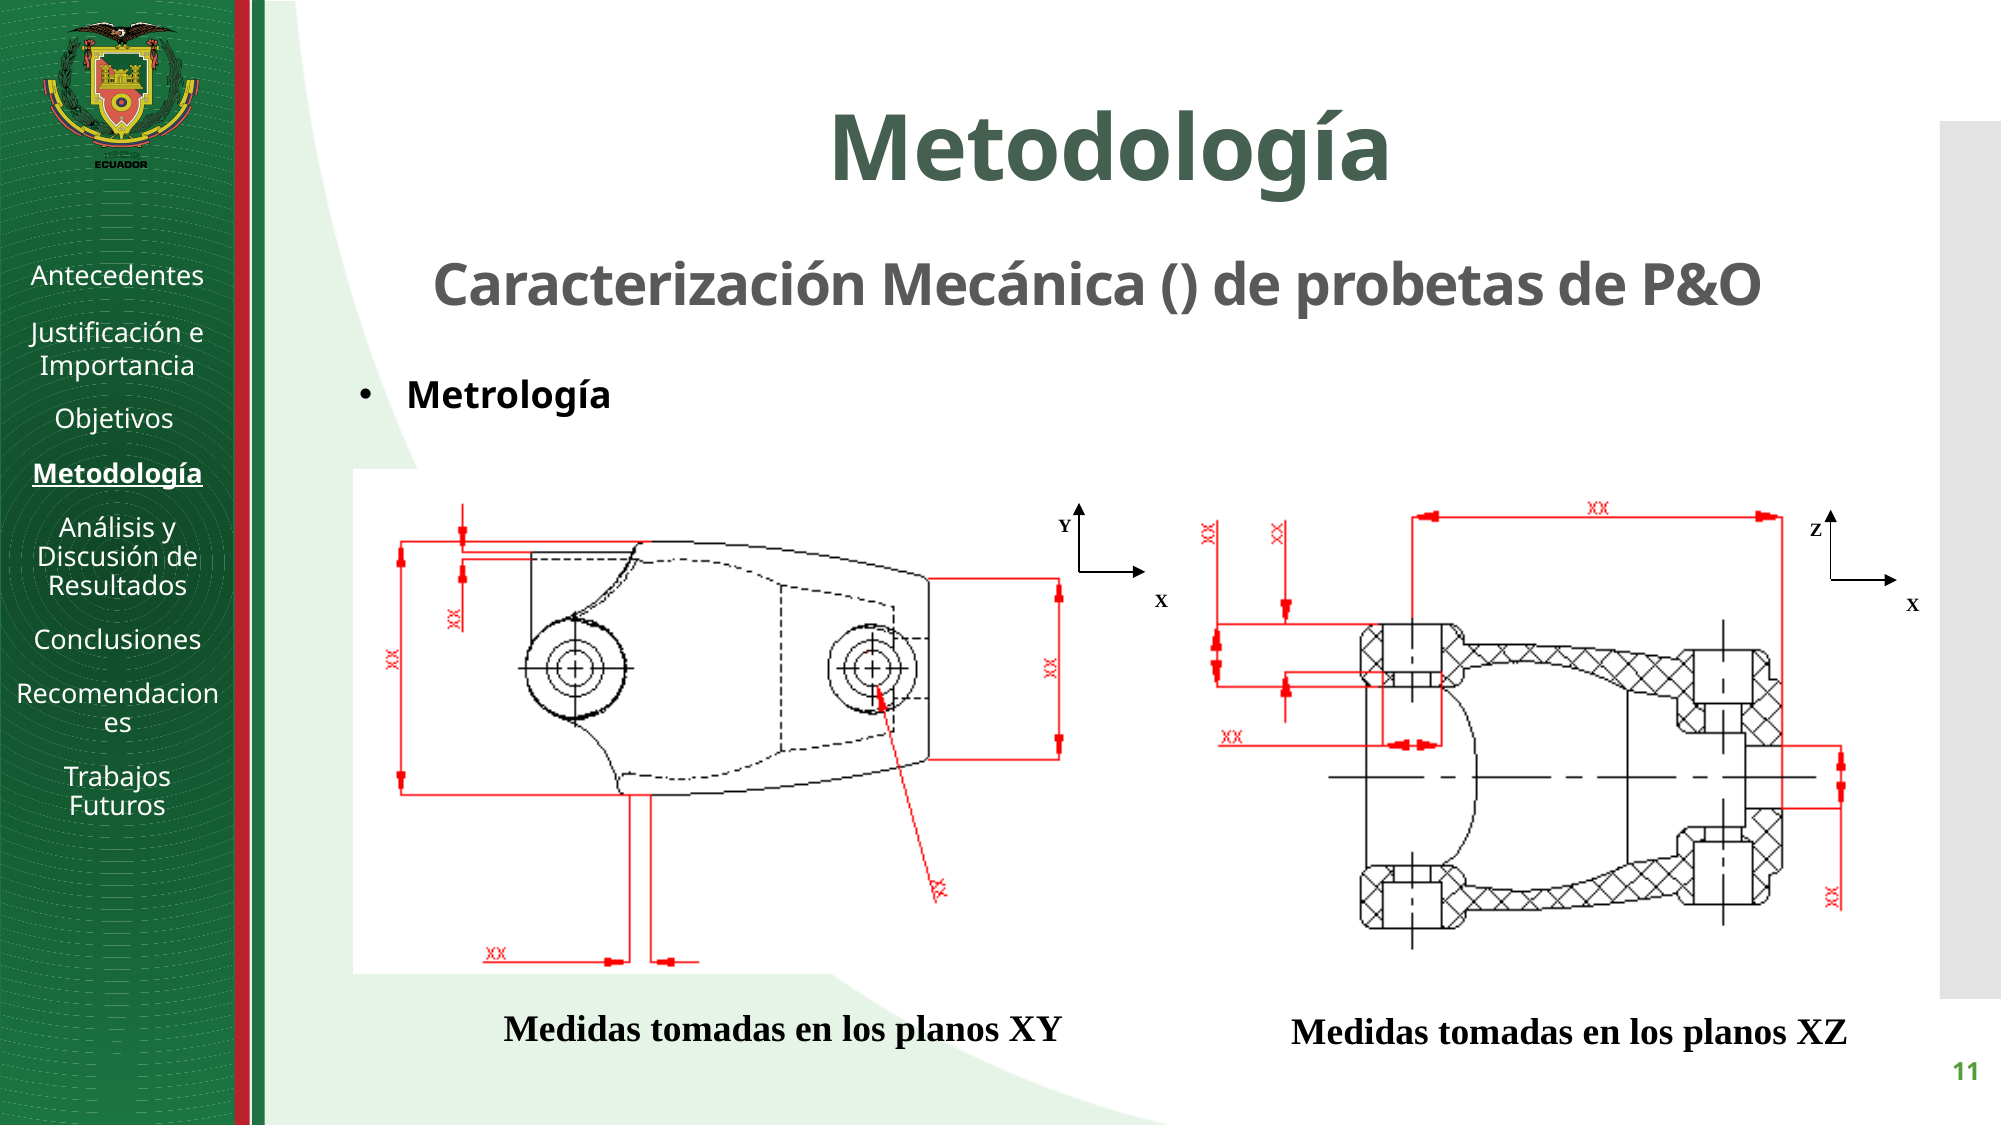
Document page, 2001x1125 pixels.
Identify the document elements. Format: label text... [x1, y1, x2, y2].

text_box X [1881, 562, 1950, 603]
text_box Medidas tomadas en los planos XZ [1276, 999, 1864, 1060]
picture [353, 469, 1099, 974]
picture [265, 2, 1181, 1124]
text_box Medidas tomadas en los planos XY [488, 997, 1078, 1057]
text_box X [1115, 559, 1167, 600]
text_box Antecedentes Justificación e Importancia Objetivos Metodología Análisis y Discusión de Resultados Conclusiones Recomendaciones Trabajos Futuros [0, 251, 236, 997]
text_box Metrología [344, 363, 1834, 1054]
picture [1167, 467, 1881, 974]
title Metodología [510, 40, 1711, 262]
slide_number 11 [1744, 1042, 1996, 1103]
picture [43, 22, 206, 168]
